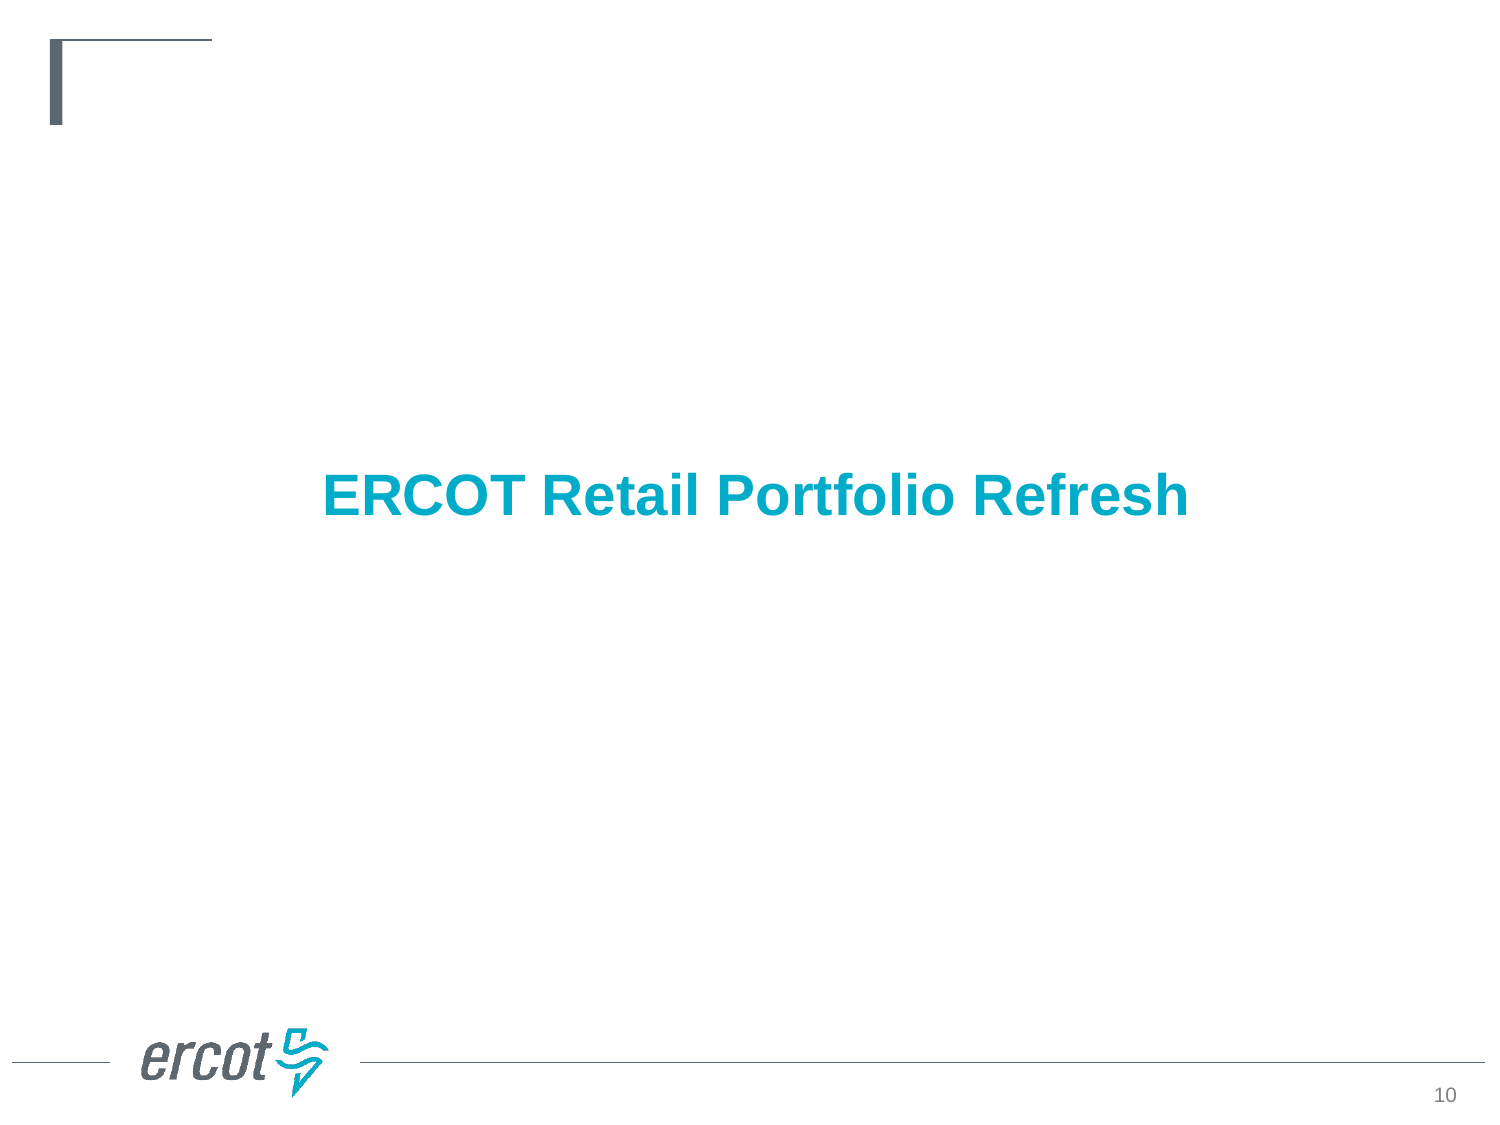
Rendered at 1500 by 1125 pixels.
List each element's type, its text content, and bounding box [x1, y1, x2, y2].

picture [137, 1024, 332, 1100]
title ERCOT Retail Portfolio Refresh [62, 450, 1450, 638]
